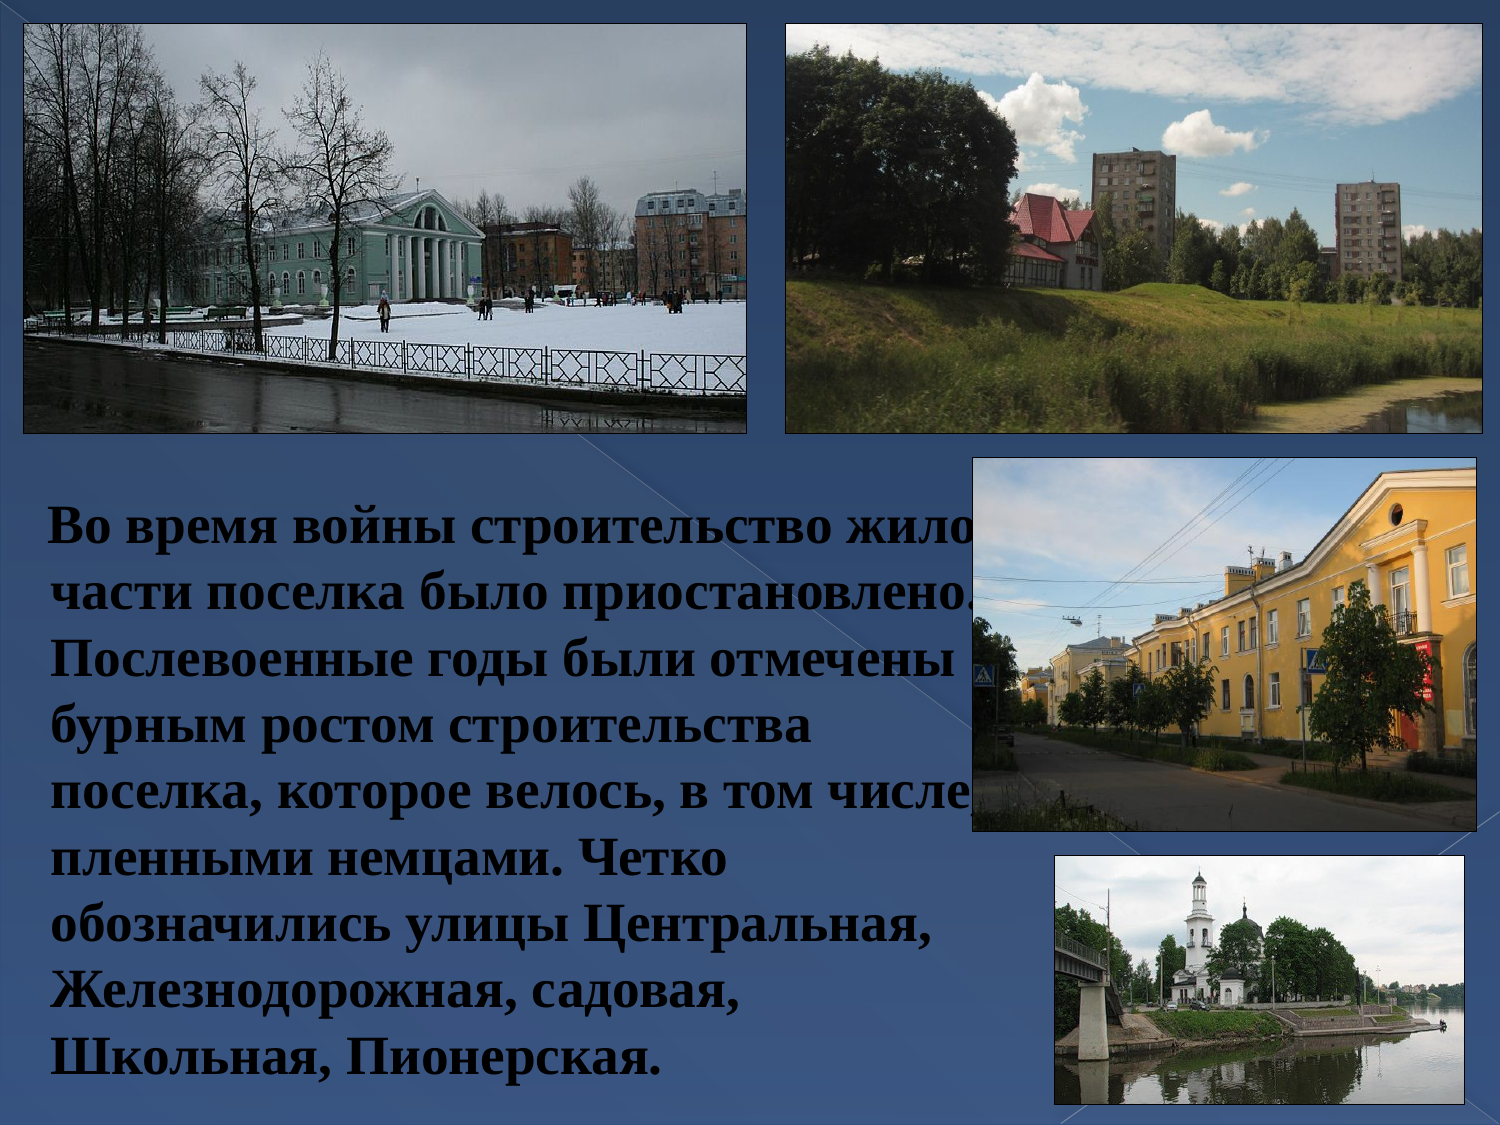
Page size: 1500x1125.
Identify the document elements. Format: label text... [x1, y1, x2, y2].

picture [23, 23, 748, 434]
list Во время войны строительство жилой части поселка было приостановлено. Послевоенные годы были отмечены бурным ростом строительства поселка, которое велось, в том числе, пленными немцами. Четко обозначились улицы Центральная, Железнодорожная, садовая, Школьная, Пионерская. [23, 480, 1043, 1102]
picture [784, 23, 1483, 434]
picture [972, 456, 1477, 833]
picture [1054, 855, 1466, 1105]
